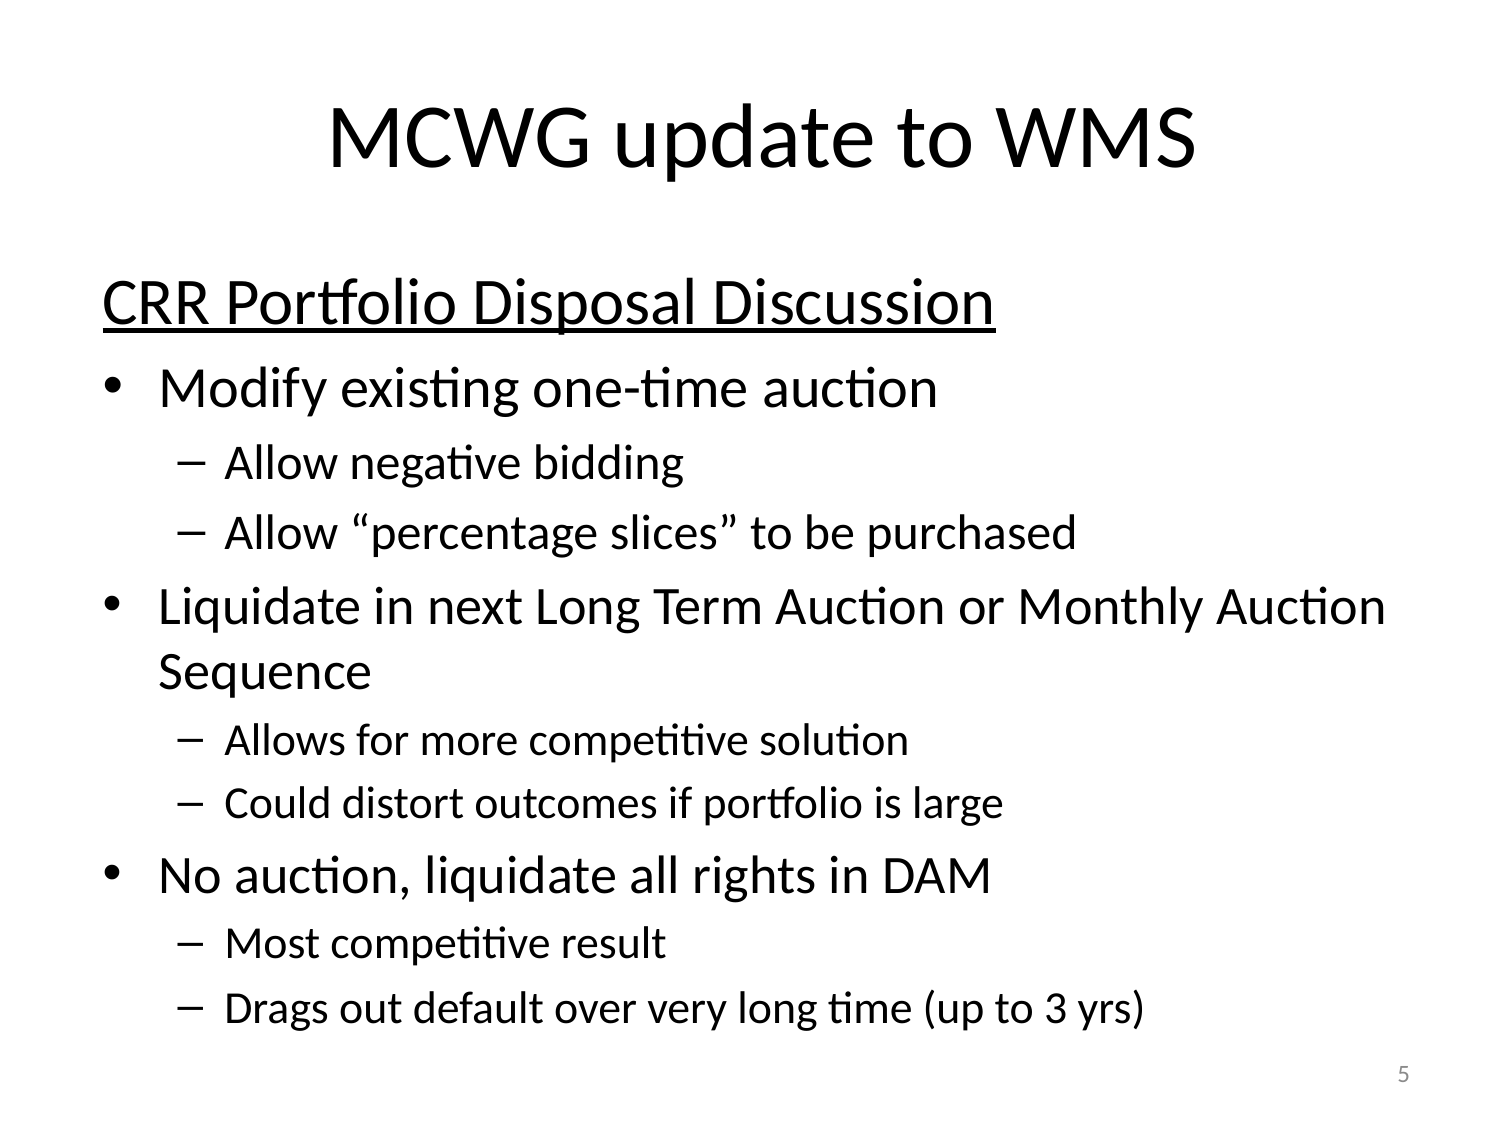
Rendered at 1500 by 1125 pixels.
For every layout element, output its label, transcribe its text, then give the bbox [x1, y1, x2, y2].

title MCWG update to WMS [87, 62, 1438, 200]
list CRR Portfolio Disposal Discussion Modify existing one-time auction Allow negative bidding Allow “percentage slices” to be purchased Liquidate in next Long Term Auction or Monthly Auction Sequence Allows for more competitive solution Could distort outcomes if portfolio is large No auction, liquidate all rights in DAM Most competitive result Drags out default over very long time (up to 3 yrs) [87, 249, 1438, 1063]
slide_number 5 [1074, 1042, 1425, 1103]
